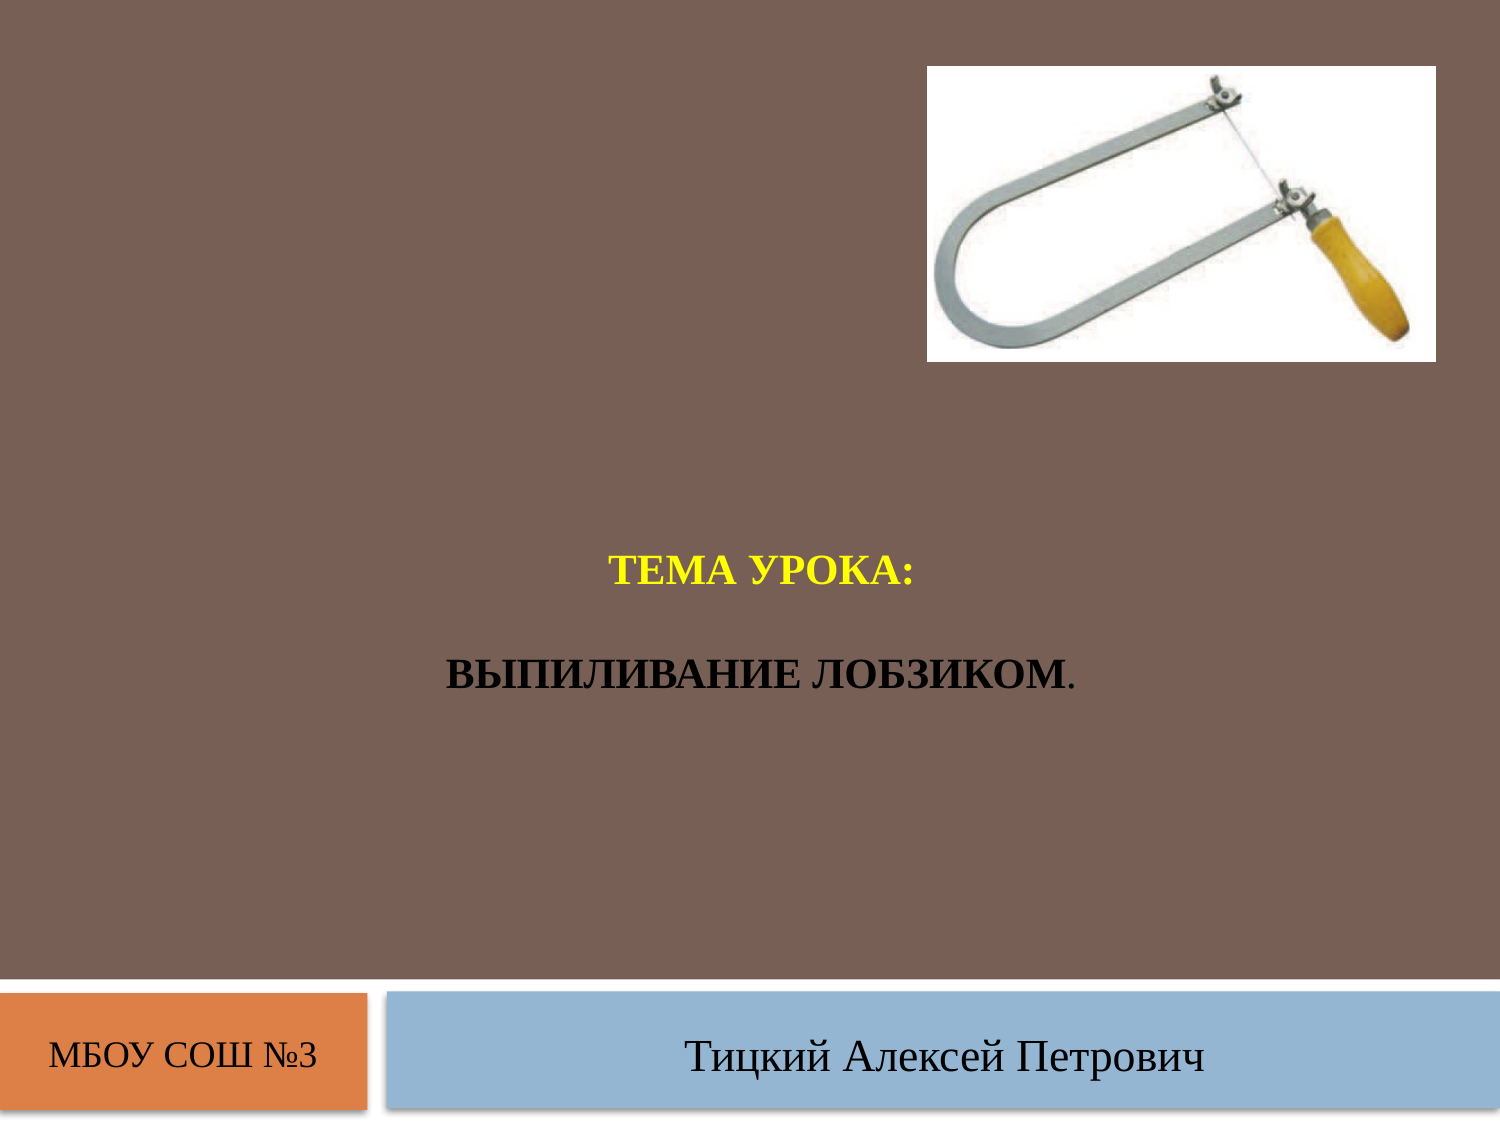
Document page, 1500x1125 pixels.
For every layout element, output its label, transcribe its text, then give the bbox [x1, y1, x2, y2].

text_box МБОУ СОШ №3 [29, 1023, 337, 1083]
subtitle Тицкий Алексей Петрович [419, 1011, 1471, 1094]
picture [926, 66, 1436, 362]
title ТЕМА УРОКА: Выпиливание лобзиком. [76, 373, 1447, 705]
